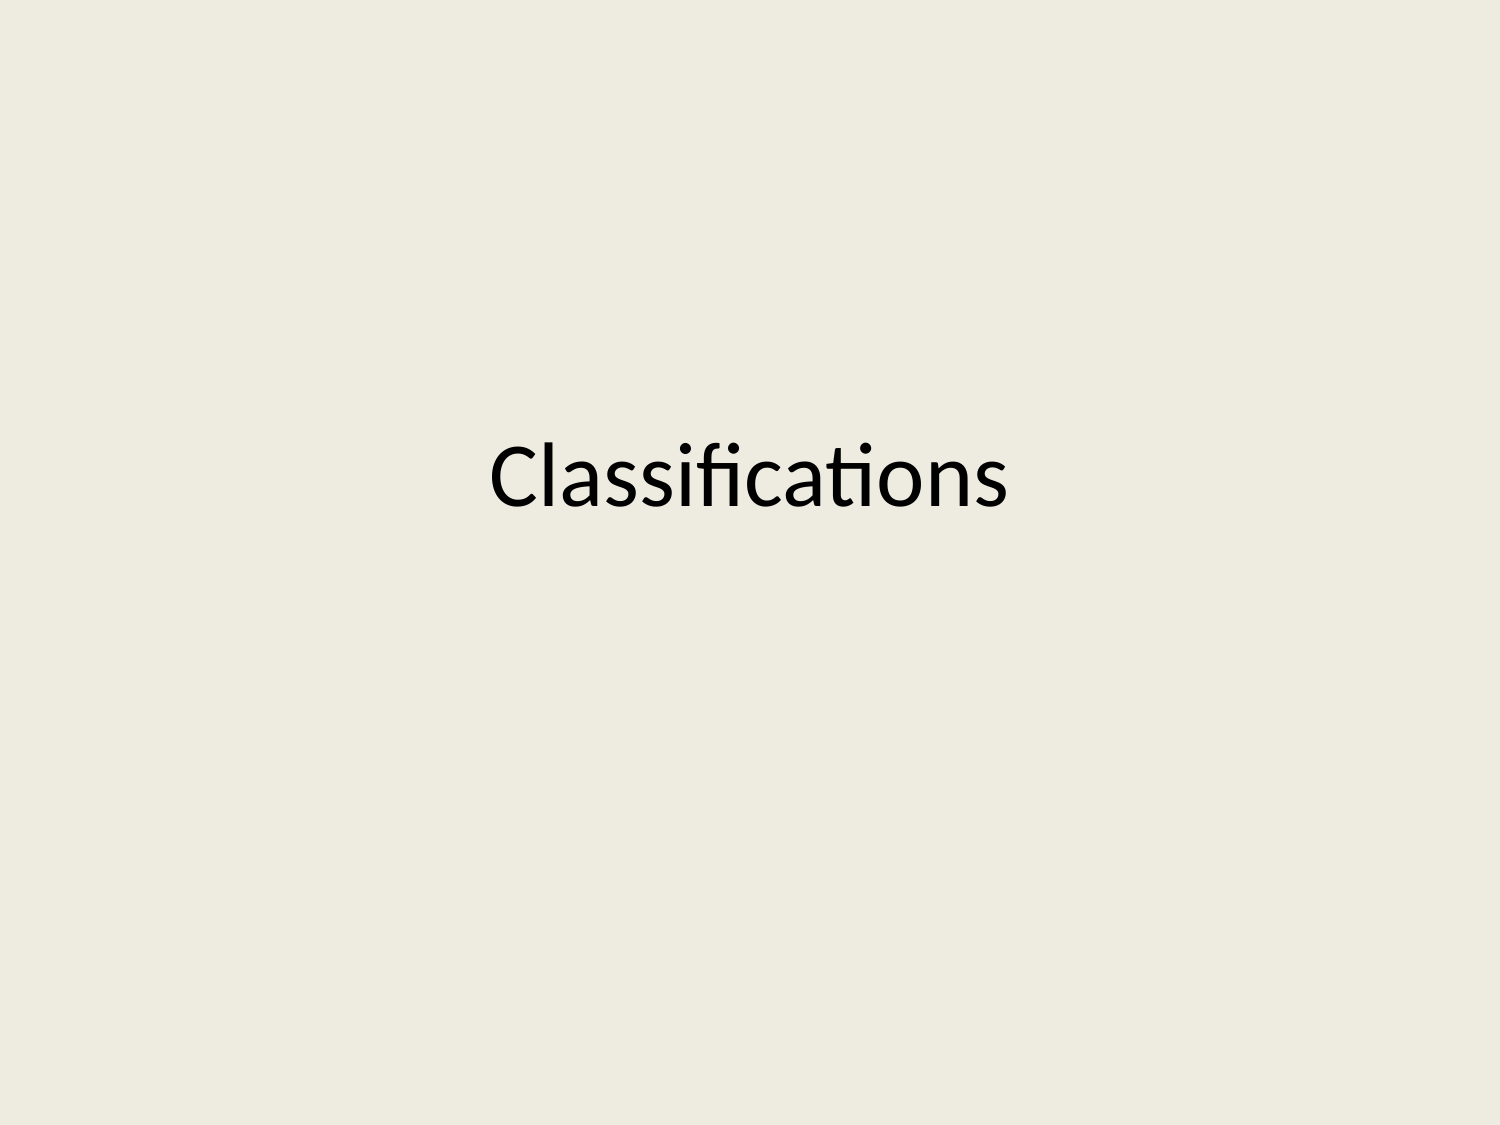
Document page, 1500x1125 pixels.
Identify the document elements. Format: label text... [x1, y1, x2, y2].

title Classifications [112, 349, 1388, 591]
